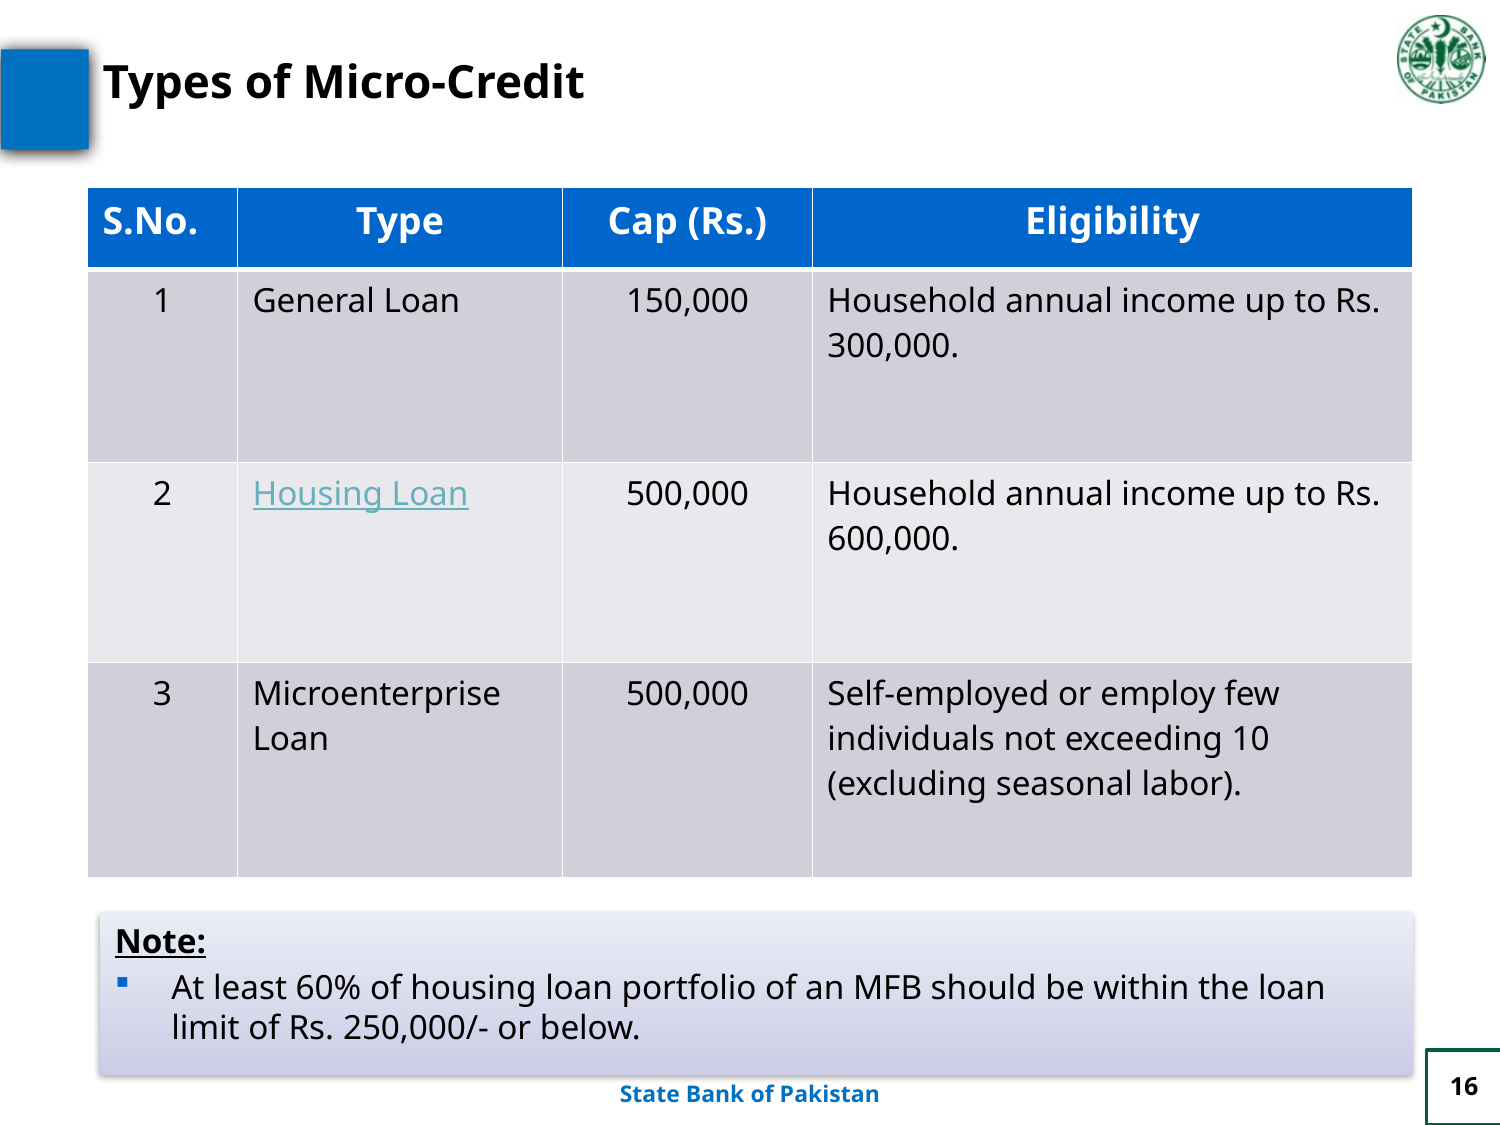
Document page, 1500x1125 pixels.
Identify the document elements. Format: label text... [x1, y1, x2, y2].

table_cell Microenterprise Loan [238, 663, 562, 877]
table_cell 2 [88, 463, 237, 662]
text_box 16 [1426, 1049, 1500, 1125]
table_header S.No. [88, 188, 237, 267]
table_cell 3 [88, 663, 237, 877]
table_cell 150,000 [563, 272, 812, 462]
table_cell 1 [88, 272, 237, 462]
table_cell 500,000 [563, 463, 812, 662]
picture [1397, 15, 1486, 104]
table_cell 500,000 [563, 663, 812, 877]
title Types of Micro-Credit [87, 44, 1288, 116]
table_header Type [238, 188, 562, 267]
text_box Note: At least 60% of housing loan portfolio of an MFB should be within the loan limit of Rs. 250,000/- or below. [99, 912, 1413, 1076]
table_cell Housing Loan [238, 463, 562, 662]
table_header Cap (Rs.) [563, 188, 812, 267]
table_header Eligibility [813, 188, 1412, 267]
table_cell Household annual income up to Rs. 300,000. [813, 272, 1412, 462]
table_cell General Loan [238, 272, 562, 462]
table_cell Self-employed or employ few individuals not exceeding 10 (excluding seasonal labor). [813, 663, 1412, 877]
table_cell Household annual income up to Rs. 600,000. [813, 463, 1412, 662]
